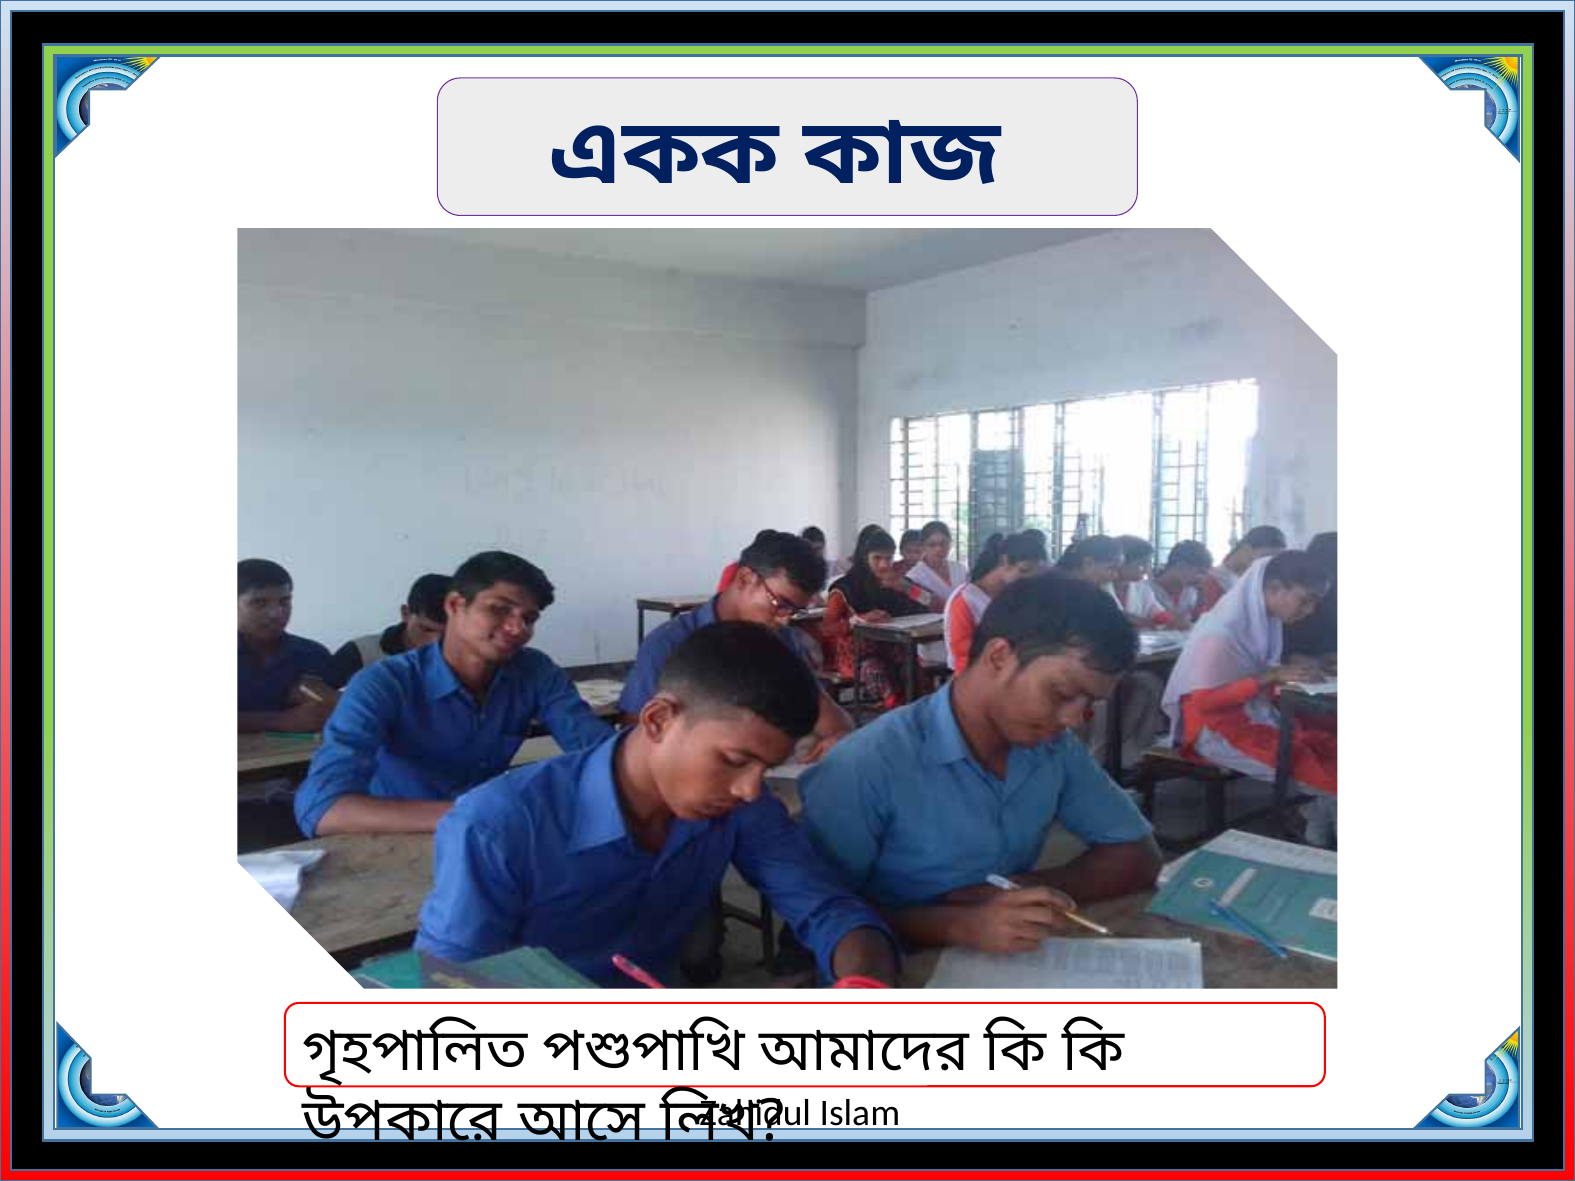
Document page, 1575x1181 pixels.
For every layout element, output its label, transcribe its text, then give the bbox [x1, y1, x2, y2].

text_box [283, 1007, 287, 1082]
picture [59, 1028, 153, 1126]
text_box গৃহপালিত পশুপাখি আমাদের কি কি উপকারে আসে লিখ? [287, 1004, 1350, 1160]
picture [1419, 1033, 1517, 1127]
picture [1423, 57, 1517, 155]
text_box একক কাজ [436, 77, 1138, 216]
picture [237, 227, 1338, 989]
picture [57, 58, 155, 152]
